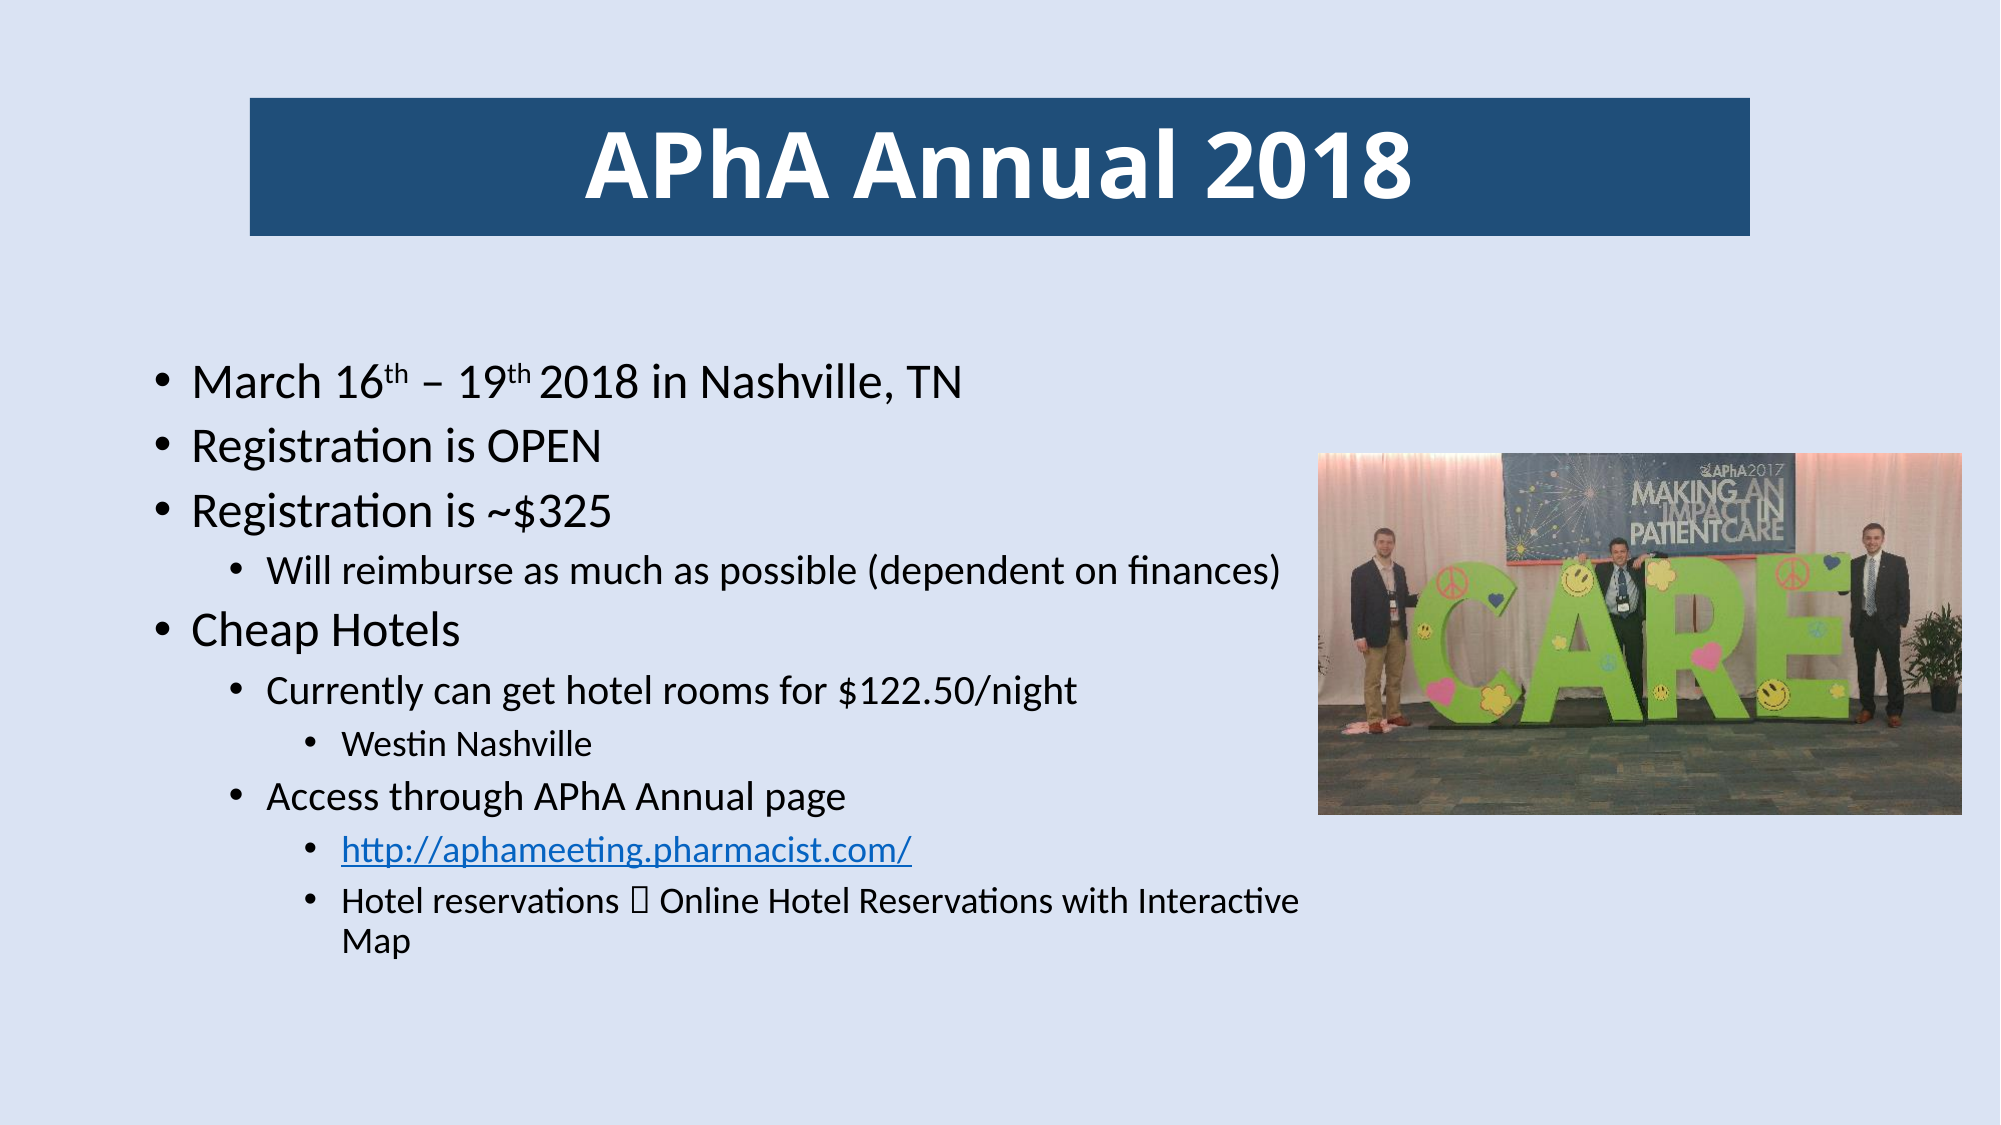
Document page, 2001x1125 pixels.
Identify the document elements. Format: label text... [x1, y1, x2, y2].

list March 16th – 19th 2018 in Nashville, TN Registration is OPEN Registration is ~$325 Will reimburse as much as possible (dependent on finances) Cheap Hotels Currently can get hotel rooms for $122.50/night Westin Nashville Access through APhA Annual page http://aphameeting.pharmacist.com/ Hotel reservations  Online Hotel Reservations with Interactive Map [63, 277, 1358, 1014]
title APhA Annual 2018 [137, 59, 1863, 278]
picture [1318, 453, 1962, 815]
